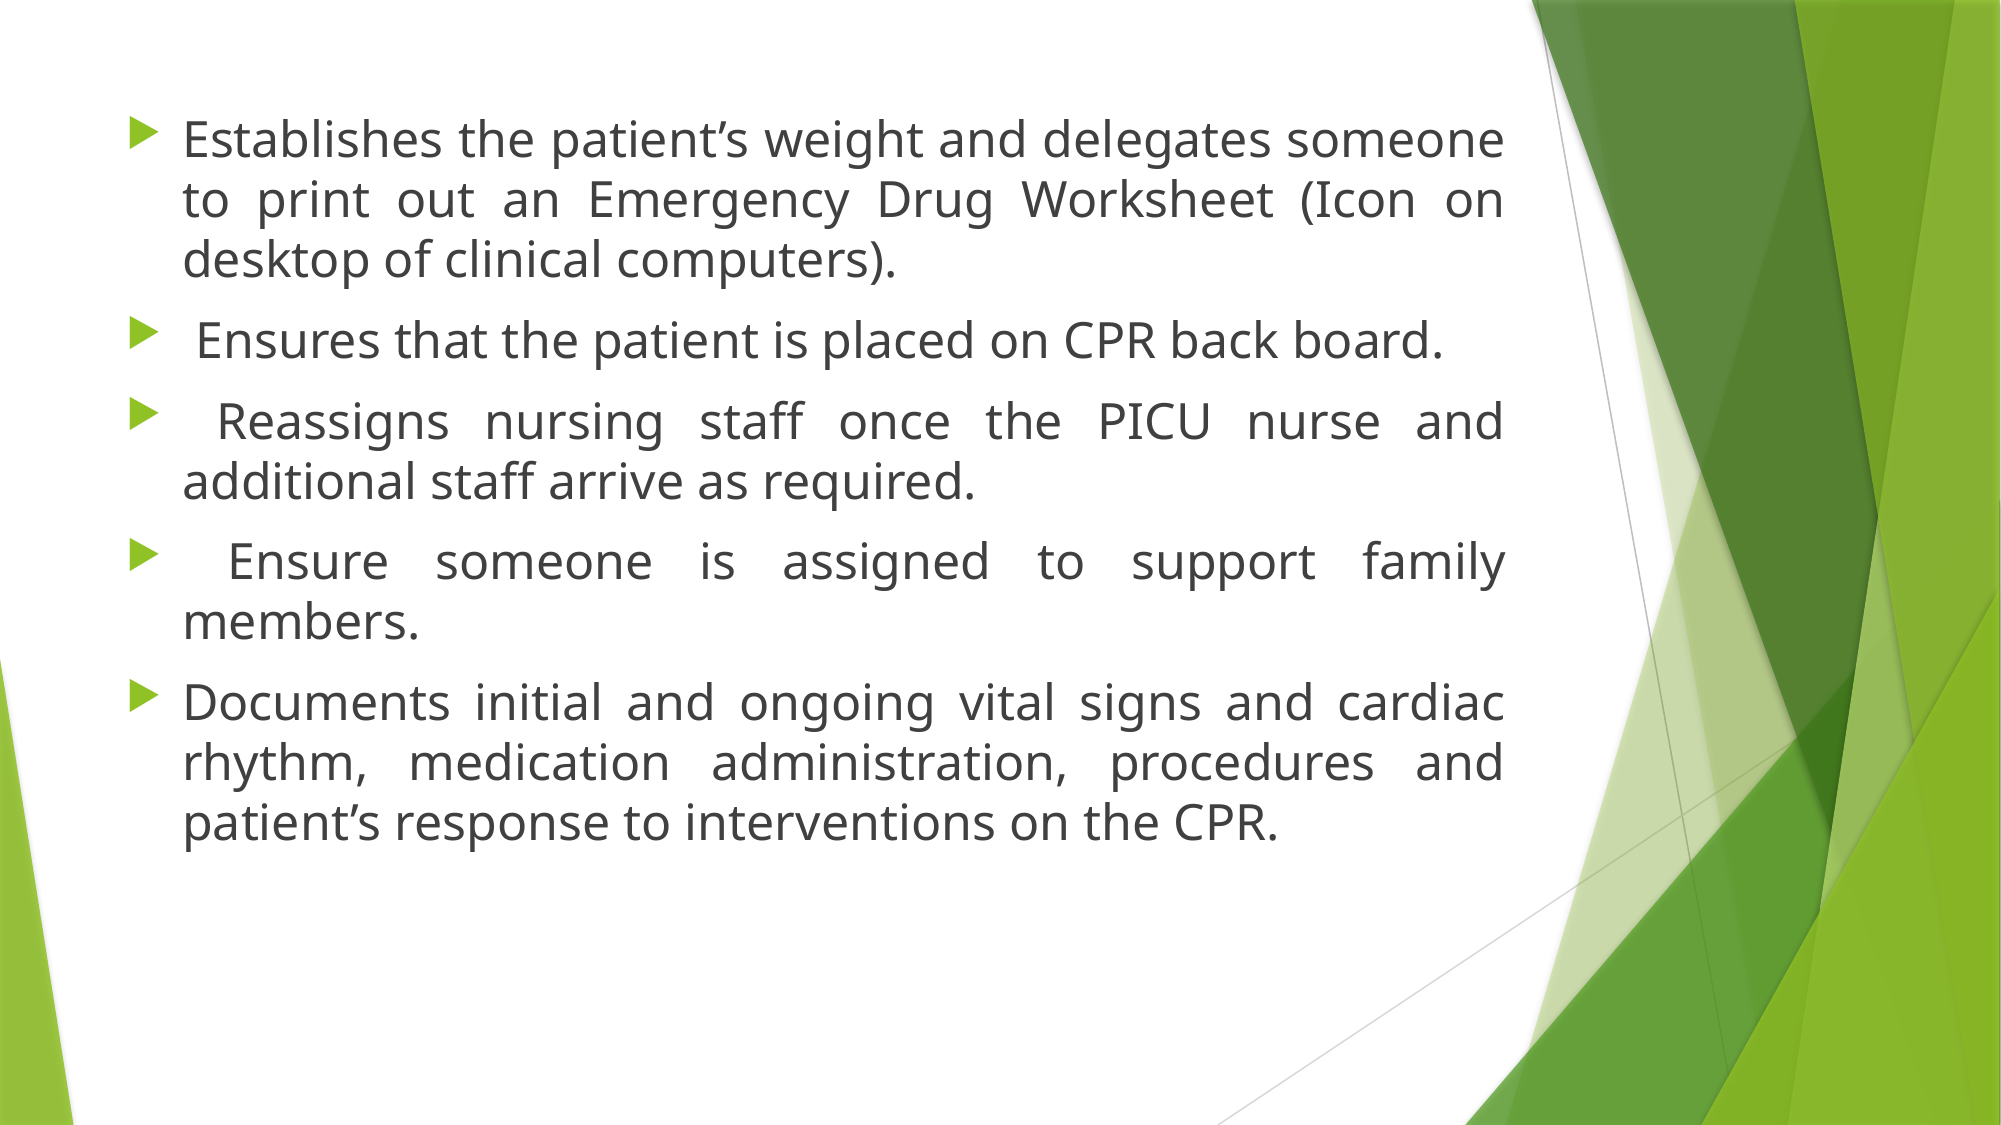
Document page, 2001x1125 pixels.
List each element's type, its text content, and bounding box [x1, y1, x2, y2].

list Establishes the patient’s weight and delegates someone to print out an Emergency Drug Worksheet (Icon on desktop of clinical computers). Ensures that the patient is placed on CPR back board. Reassigns nursing staff once the PICU nurse and additional staff arrive as required. Ensure someone is assigned to support family members. Documents initial and ongoing vital signs and cardiac rhythm, medication administration, procedures and patient’s response to interventions on the CPR. [111, 99, 1522, 991]
